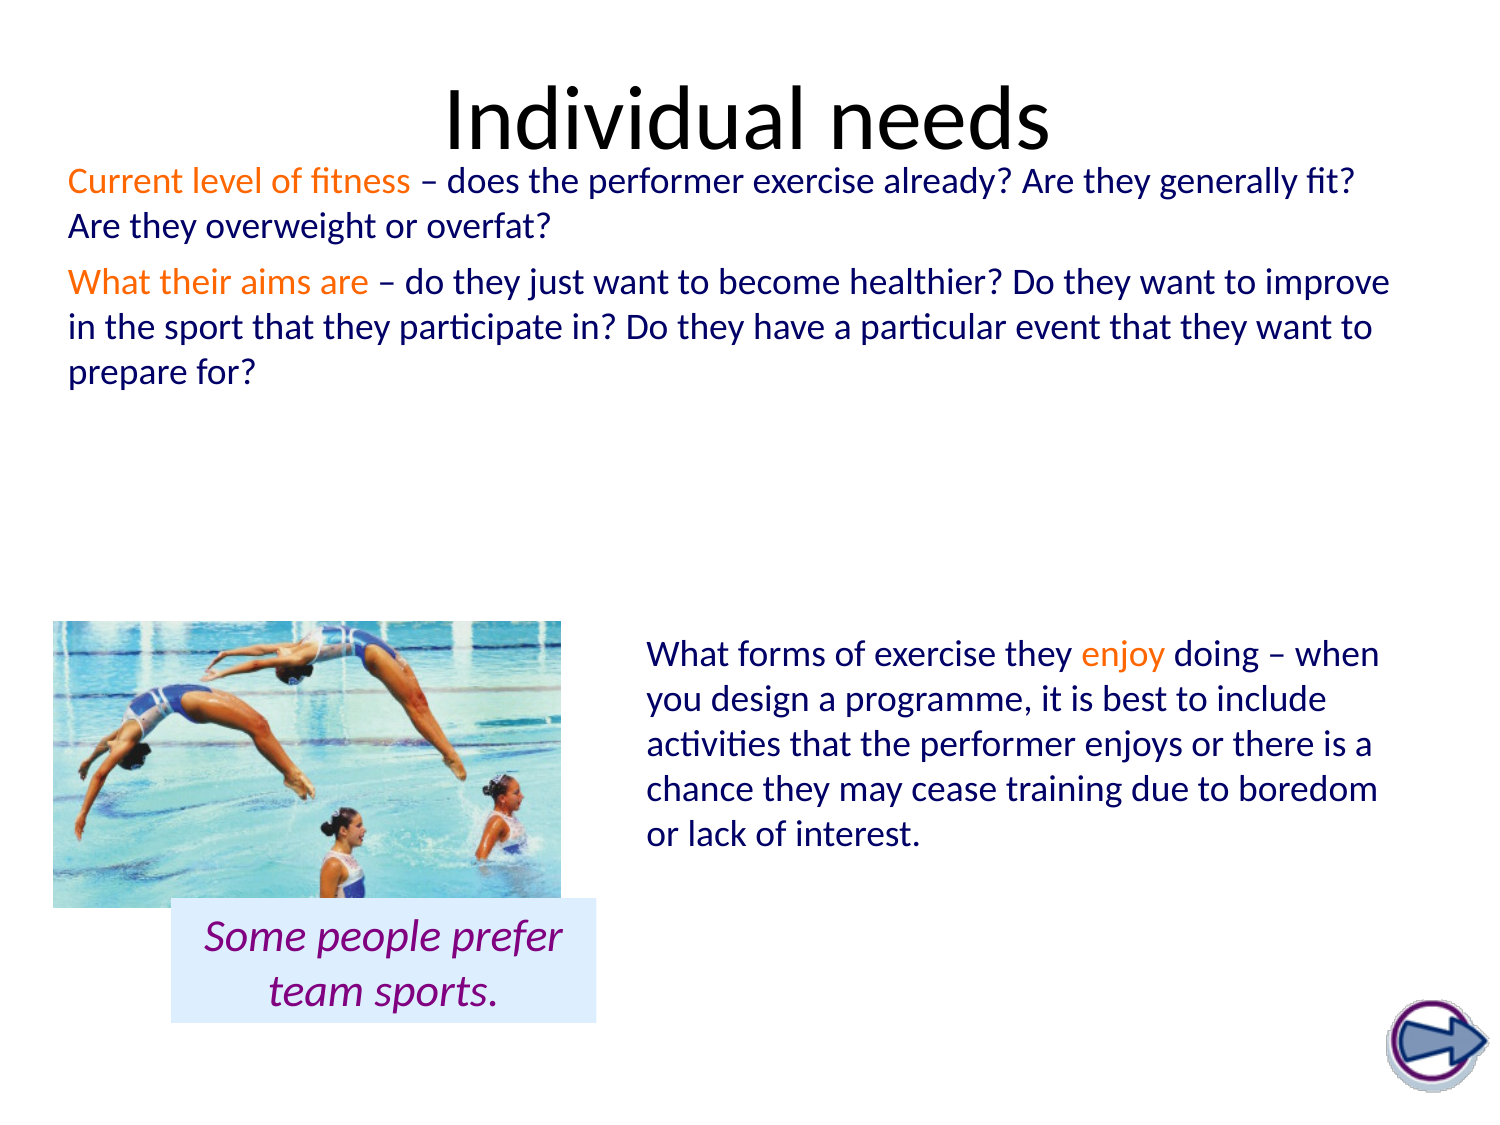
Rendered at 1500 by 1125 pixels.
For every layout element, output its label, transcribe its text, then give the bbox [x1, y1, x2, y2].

picture [1385, 999, 1490, 1094]
text_box What forms of exercise they enjoy doing – when you design a programme, it is best to include activities that the performer enjoys or there is a chance they may cease training due to boredom or lack of interest. [631, 621, 1400, 862]
title Individual needs [73, 19, 1424, 148]
picture [52, 621, 562, 909]
text_box Some people prefer team sports. [171, 898, 597, 1023]
text_box Current level of fitness – does the performer exercise already? Are they generally fit? Are they overweight or overfat? What their aims are – do they just want to become healthier? Do they want to improve in the sport that they participate in? Do they have a particular event that they want to prepare for? [53, 148, 1424, 400]
